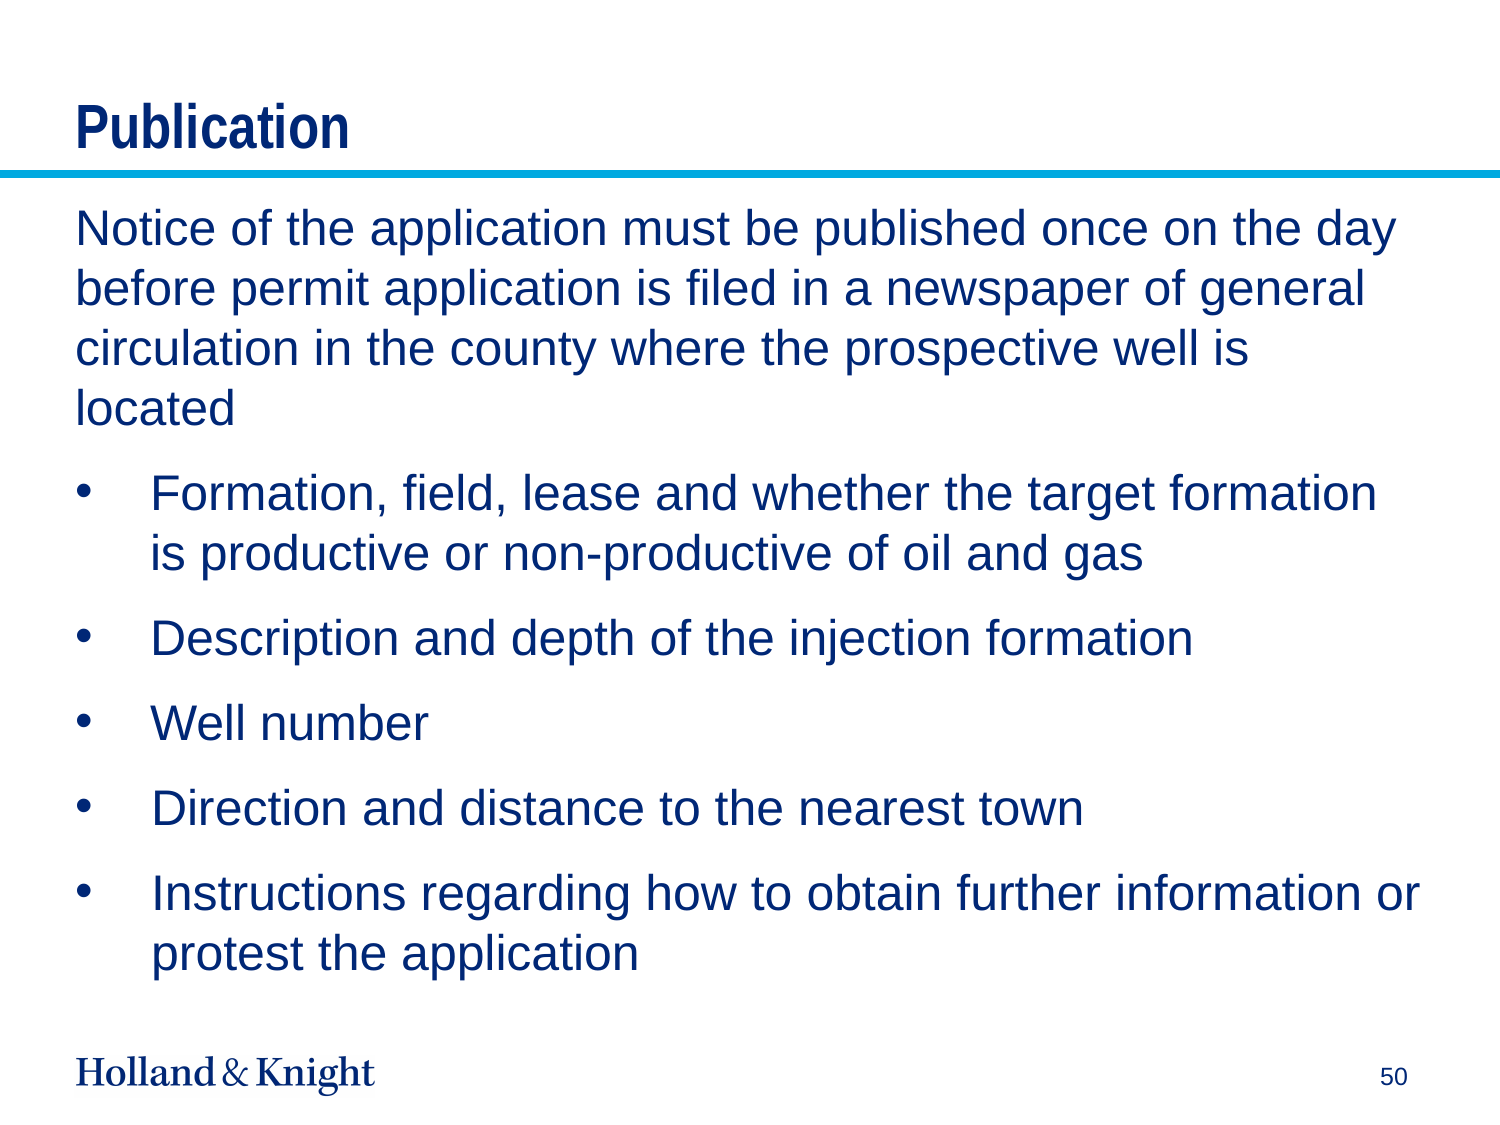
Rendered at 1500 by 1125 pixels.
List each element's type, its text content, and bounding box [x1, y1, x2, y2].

list Notice of the application must be published once on the day before permit application is filed in a newspaper of general circulation in the county where the prospective well is located Formation, field, lease and whether the target formation is productive or non-productive of oil and gas Description and depth of the injection formation Well number Direction and distance to the nearest town Instructions regarding how to obtain further information or protest the application [75, 195, 1422, 1024]
picture [74, 1055, 375, 1098]
slide_number 50 [1266, 1057, 1424, 1098]
title Publication [75, 20, 1425, 169]
